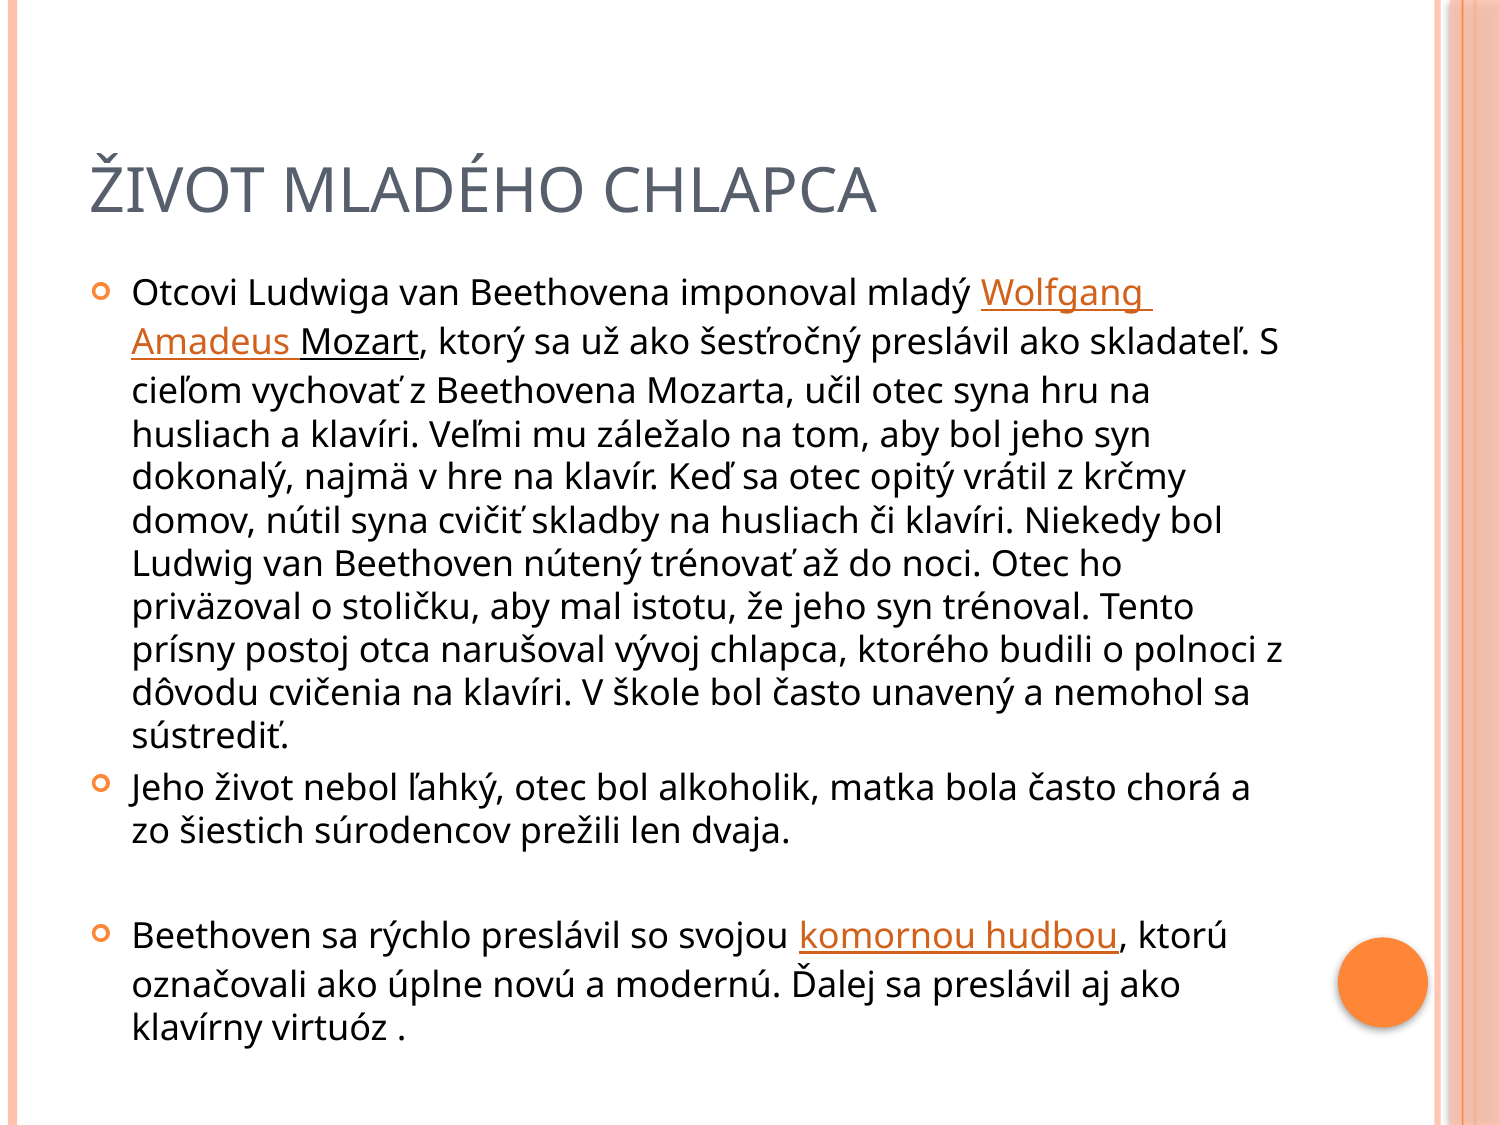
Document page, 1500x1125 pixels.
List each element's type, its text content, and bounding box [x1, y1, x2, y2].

title Život mladého chlapca [75, 45, 1300, 233]
list Otcovi Ludwiga van Beethovena imponoval mladý Wolfgang Amadeus Mozart, ktorý sa už ako šesťročný preslávil ako skladateľ. S cieľom vychovať z Beethovena Mozarta, učil otec syna hru na husliach a klavíri. Veľmi mu záležalo na tom, aby bol jeho syn dokonalý, najmä v hre na klavír. Keď sa otec opitý vrátil z krčmy domov, nútil syna cvičiť skladby na husliach či klavíri. Niekedy bol Ludwig van Beethoven nútený trénovať až do noci. Otec ho priväzoval o stoličku, aby mal istotu, že jeho syn trénoval. Tento prísny postoj otca narušoval vývoj chlapca, ktorého budili o polnoci z dôvodu cvičenia na klavíri. V škole bol často unavený a nemohol sa sústrediť. Jeho život nebol ľahký, otec bol alkoholik, matka bola často chorá a zo šiestich súrodencov prežili len dvaja. Beethoven sa rýchlo preslávil so svojou komornou hudbou, ktorú označovali ako úplne novú a modernú. Ďalej sa preslávil aj ako klavírny virtuóz . [75, 262, 1300, 1062]
